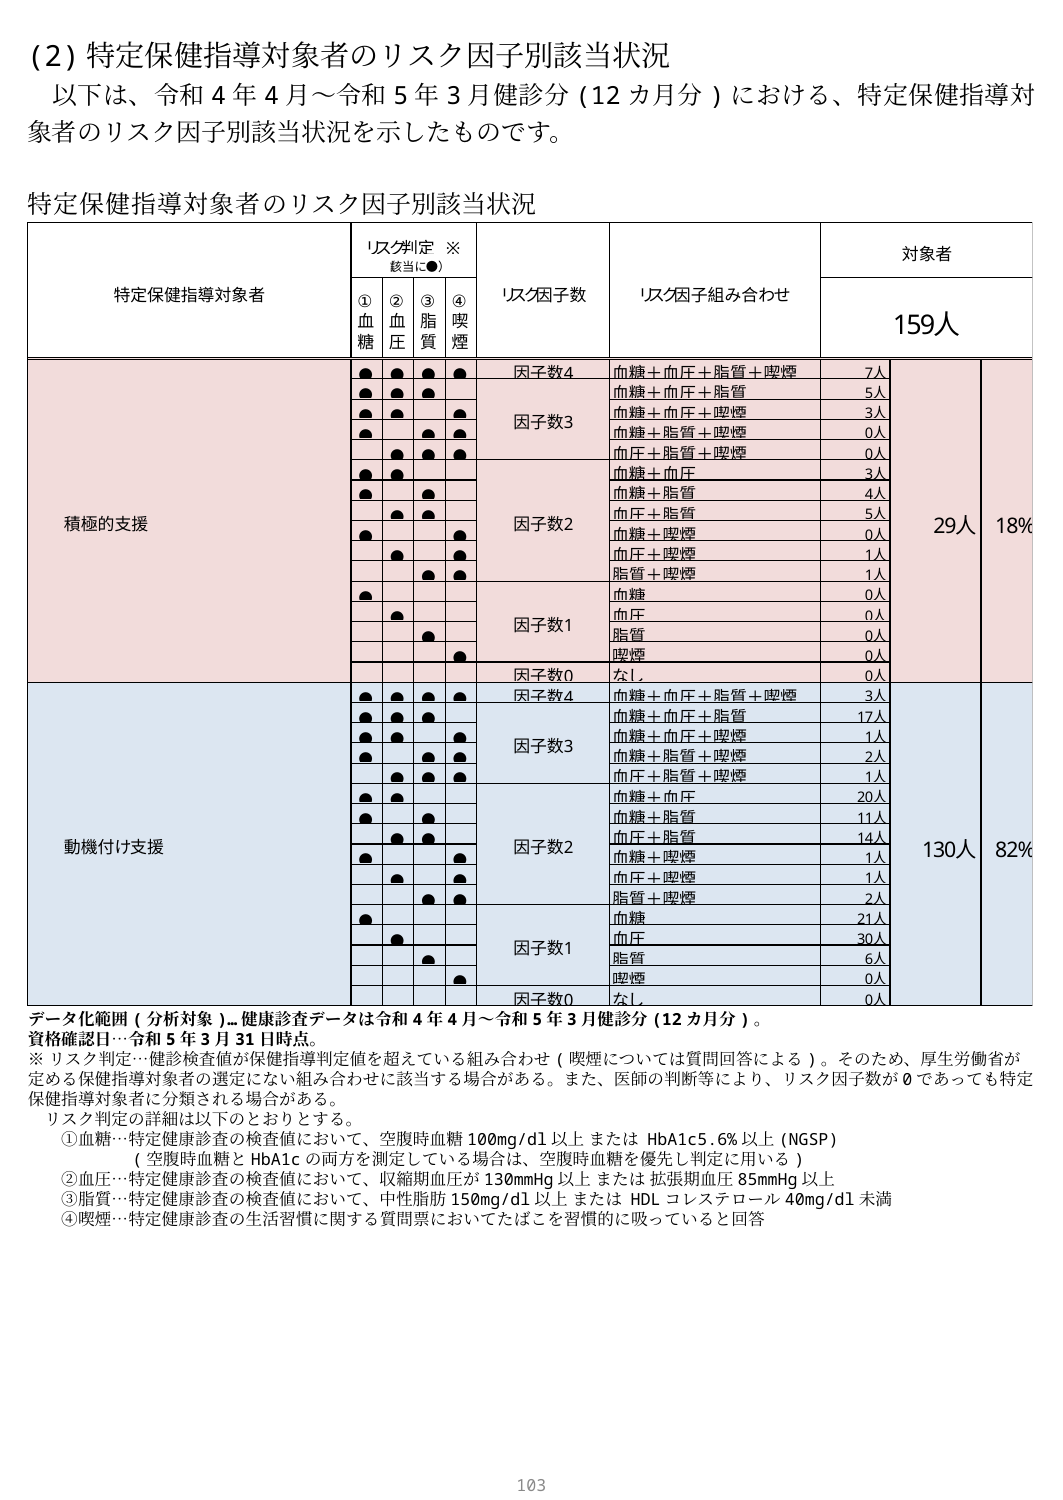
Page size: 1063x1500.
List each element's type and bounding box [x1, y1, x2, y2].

text_box [25, 172, 734, 225]
text_box [27, 20, 1051, 148]
text_box [26, 1007, 1054, 1231]
slide_number [407, 1446, 656, 1500]
picture [26, 221, 1034, 1007]
